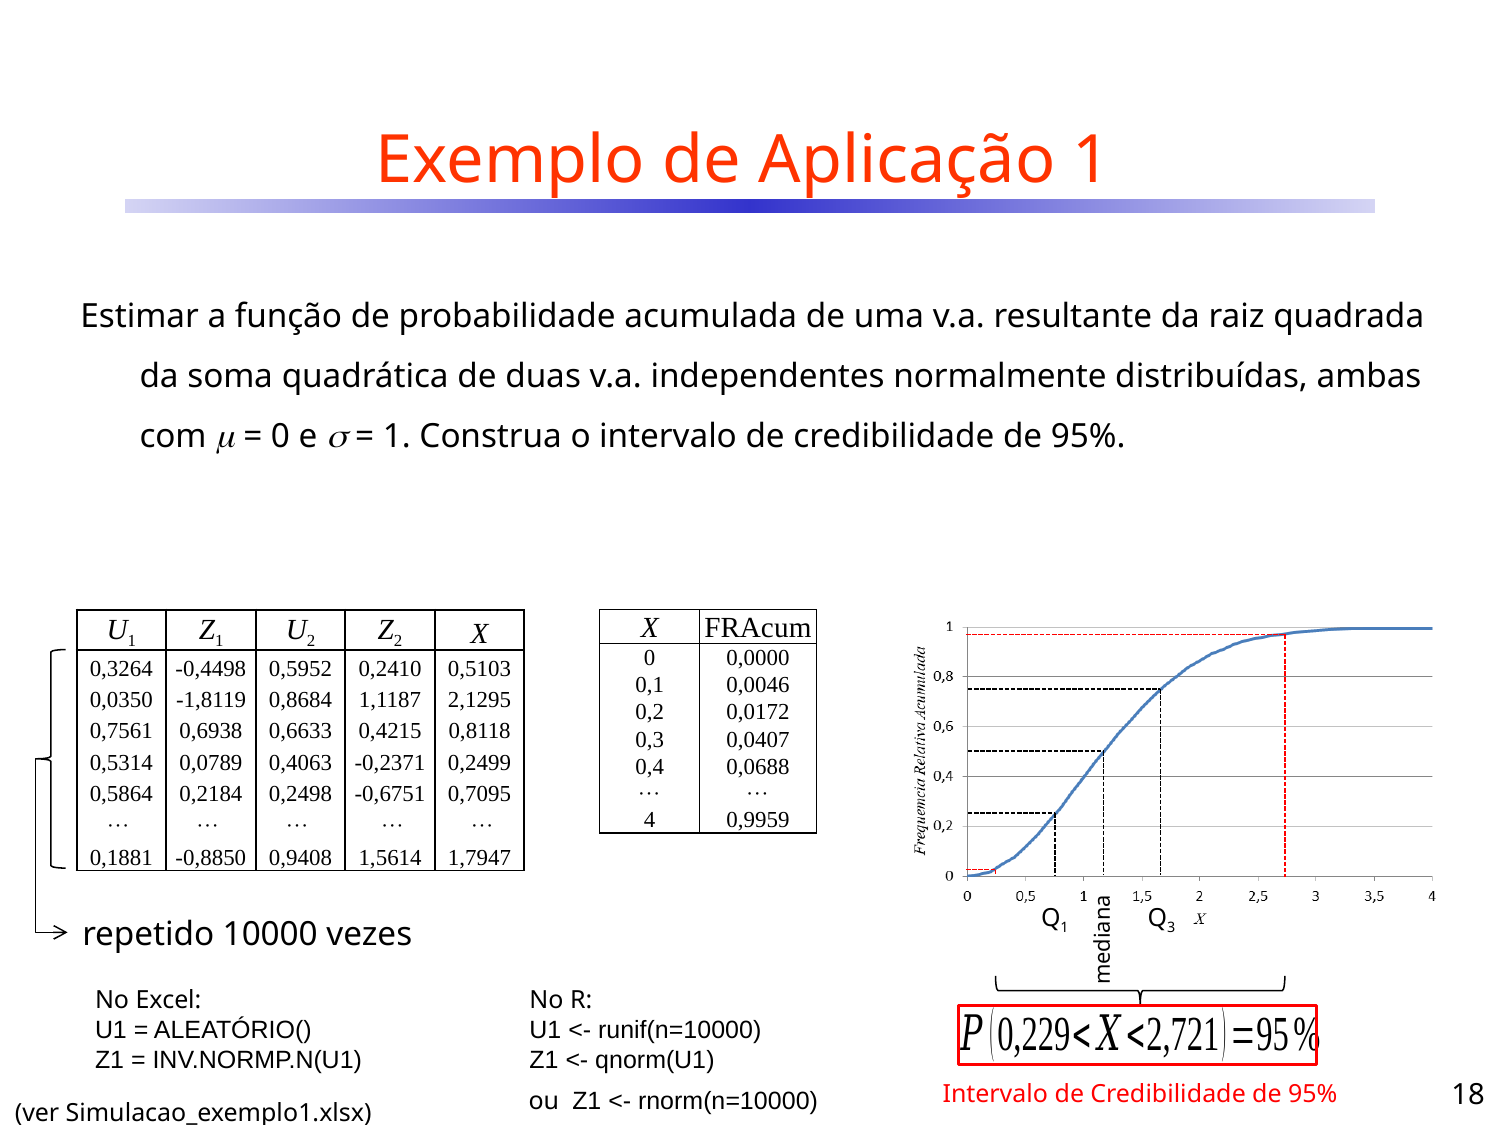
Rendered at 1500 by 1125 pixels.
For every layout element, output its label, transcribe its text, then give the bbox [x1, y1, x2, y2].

table_cell 0,0000 [700, 644, 816, 671]
text_box No Excel: U1 = ALEATÓRIO() Z1 = INV.NORMP.N(U1) [80, 975, 378, 1073]
table_cell 0,0046 [700, 671, 816, 698]
table_cell 1,5614 [426, 838, 434, 870]
table_cell -0,6751 [426, 775, 434, 807]
table_header Z1 [167, 611, 255, 648]
table_header X [600, 610, 699, 643]
table_cell 4 [600, 806, 699, 832]
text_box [958, 634, 1322, 1065]
table_cell  [600, 779, 699, 806]
table_cell  [426, 807, 434, 838]
table_cell 0,3 [600, 725, 699, 752]
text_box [35, 649, 422, 961]
table_cell 0,0688 [700, 752, 816, 779]
table_cell 0,0407 [700, 725, 816, 752]
table_cell 2,1295 [436, 682, 523, 713]
text_box No R: U1 <- runif(n=10000) Z1 <- qnorm(U1) [514, 975, 777, 1077]
table_cell 0,2 [600, 698, 699, 725]
table_cell 0,2410 [423, 651, 434, 682]
table_header U2 [257, 611, 344, 648]
table_cell 0,4 [600, 752, 699, 779]
table_cell 1,7947 [436, 838, 523, 870]
table_cell 0,2499 [436, 744, 523, 775]
table_cell -0,2371 [426, 744, 434, 775]
table_cell 0,7095 [436, 775, 523, 807]
text_box ou Z1 <- rnorm(n=10000) [513, 1077, 834, 1122]
table_cell 0,5103 [436, 651, 523, 682]
table_cell  [436, 807, 523, 838]
table_header U1 [78, 611, 165, 648]
table_header Z2 [346, 611, 434, 649]
table_cell 0,9959 [700, 806, 816, 832]
table_cell 1,1187 [426, 682, 434, 713]
picture [891, 609, 1453, 947]
text_box Intervalo de Credibilidade de 95% [927, 1069, 1353, 1115]
table_cell 0 [600, 644, 699, 671]
table_cell  [700, 779, 816, 806]
table_cell 0,0172 [700, 698, 816, 725]
table_cell 0,8118 [436, 713, 523, 744]
table_header X [436, 611, 523, 649]
text_box (ver Simulacao_exemplo1.xlsx) [0, 1073, 395, 1125]
table_cell 0,1 [600, 671, 699, 698]
title Exemplo de Aplicação 1 [49, 99, 1438, 213]
table_cell 0,4215 [426, 713, 434, 744]
table_header FRAcum [700, 610, 816, 643]
slide_number 18 [1187, 1070, 1500, 1124]
